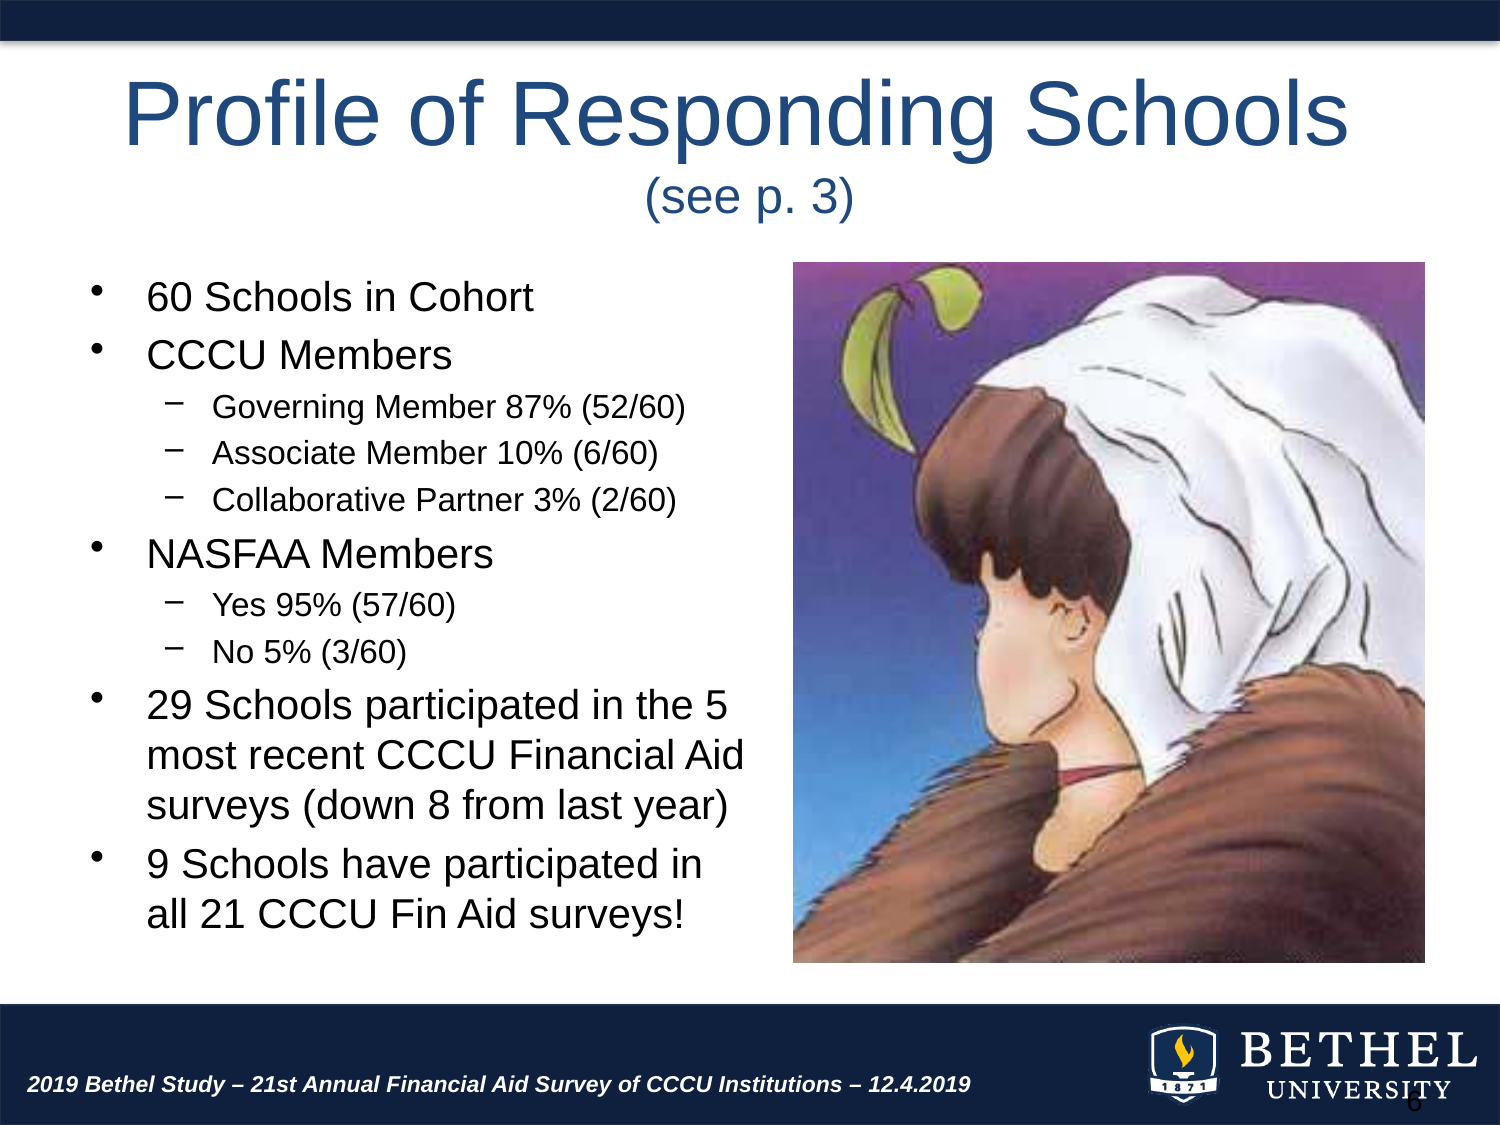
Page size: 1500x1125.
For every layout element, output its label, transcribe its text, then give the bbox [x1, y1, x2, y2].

title Profile of Responding Schools (see p. 3) [74, 44, 1426, 233]
picture [793, 262, 1426, 963]
list 60 Schools in Cohort CCCU Members Governing Member 87% (52/60) Associate Member 10% (6/60) Collaborative Partner 3% (2/60) NASFAA Members Yes 95% (57/60) No 5% (3/60) 29 Schools participated in the 5 most recent CCCU Financial Aid surveys (down 8 from last year) 9 Schools have participated in all 21 CCCU Fin Aid surveys! [74, 262, 763, 1006]
slide_number 6 [1212, 1074, 1438, 1125]
picture [1147, 1023, 1477, 1106]
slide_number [12, 1062, 1113, 1104]
